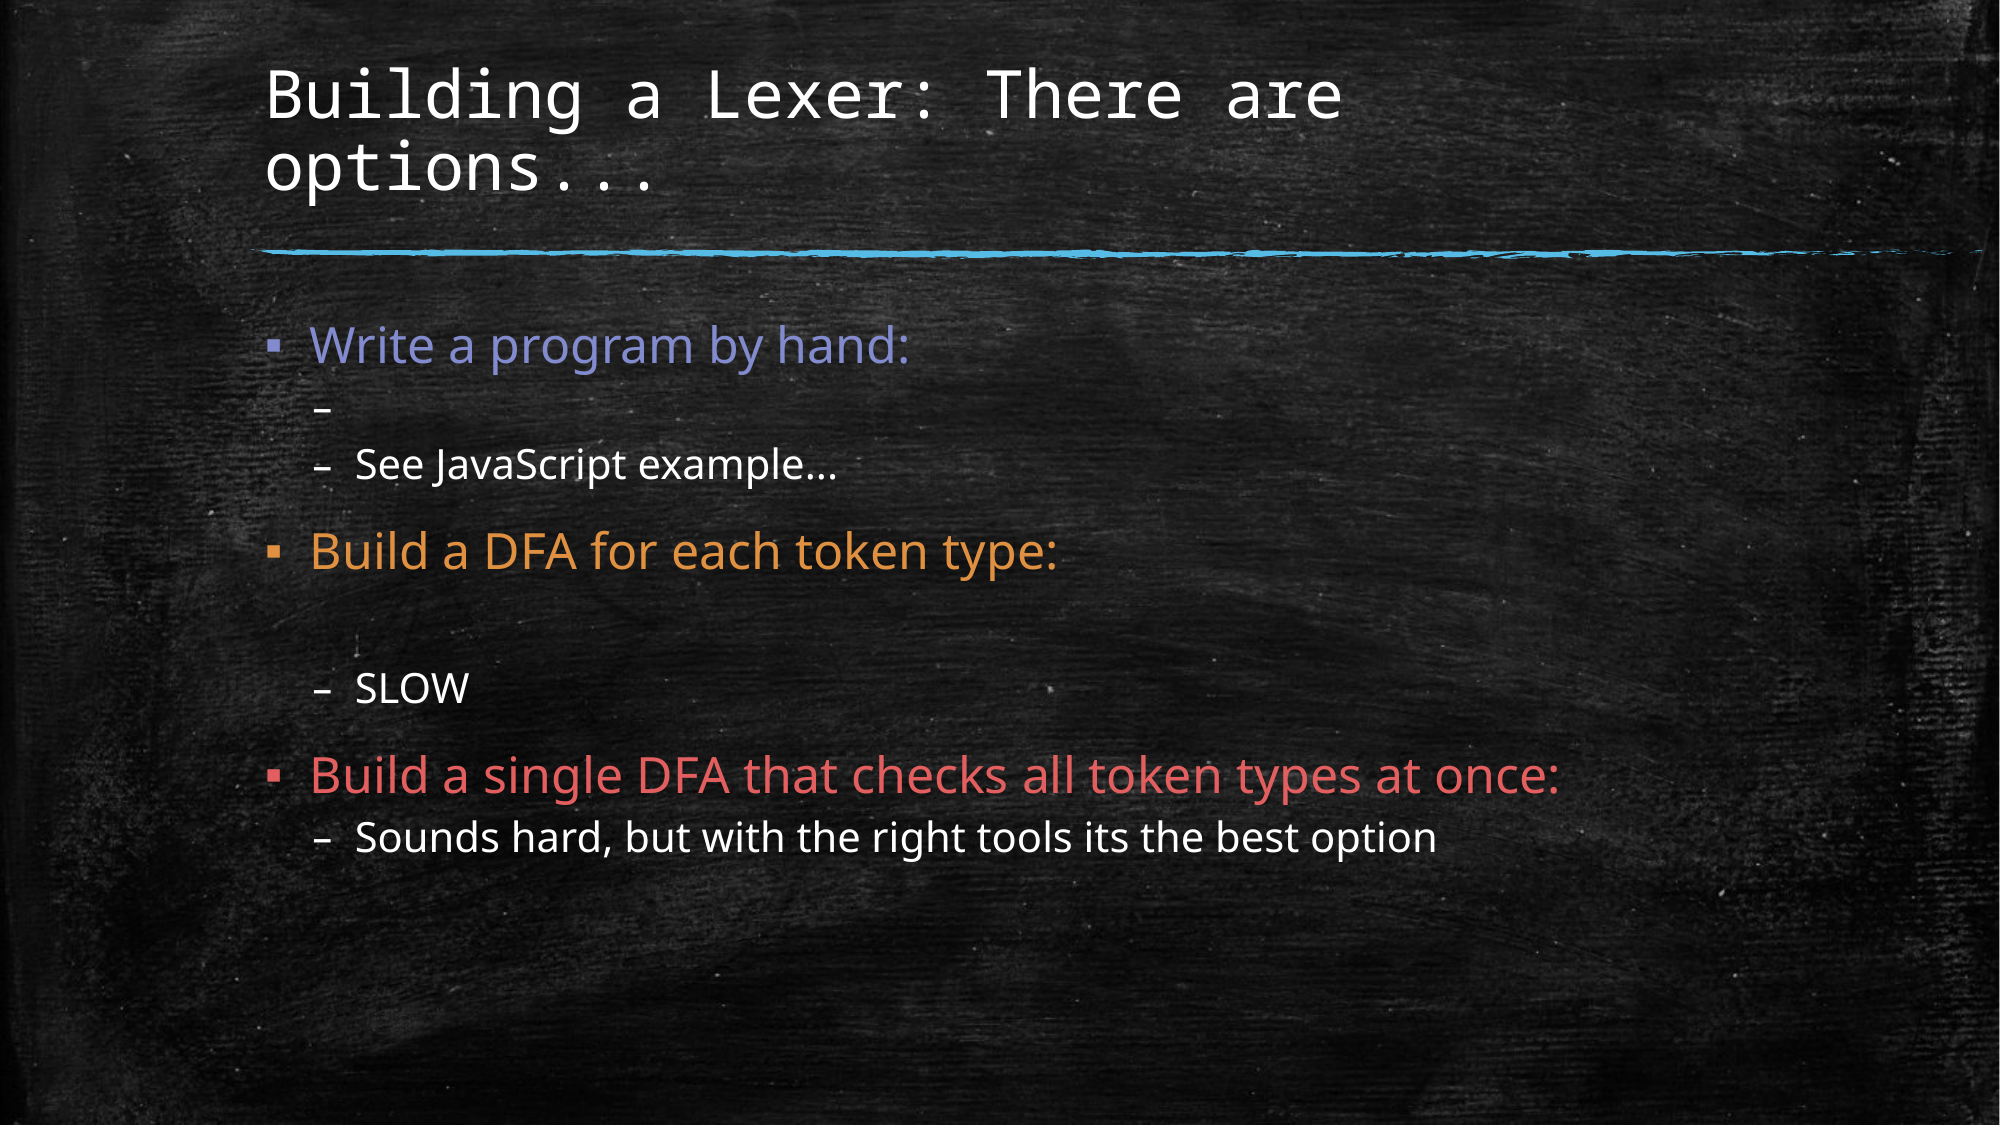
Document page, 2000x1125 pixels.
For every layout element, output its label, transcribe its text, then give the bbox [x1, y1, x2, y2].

title Building a Lexer: There are options... [249, 45, 1750, 213]
